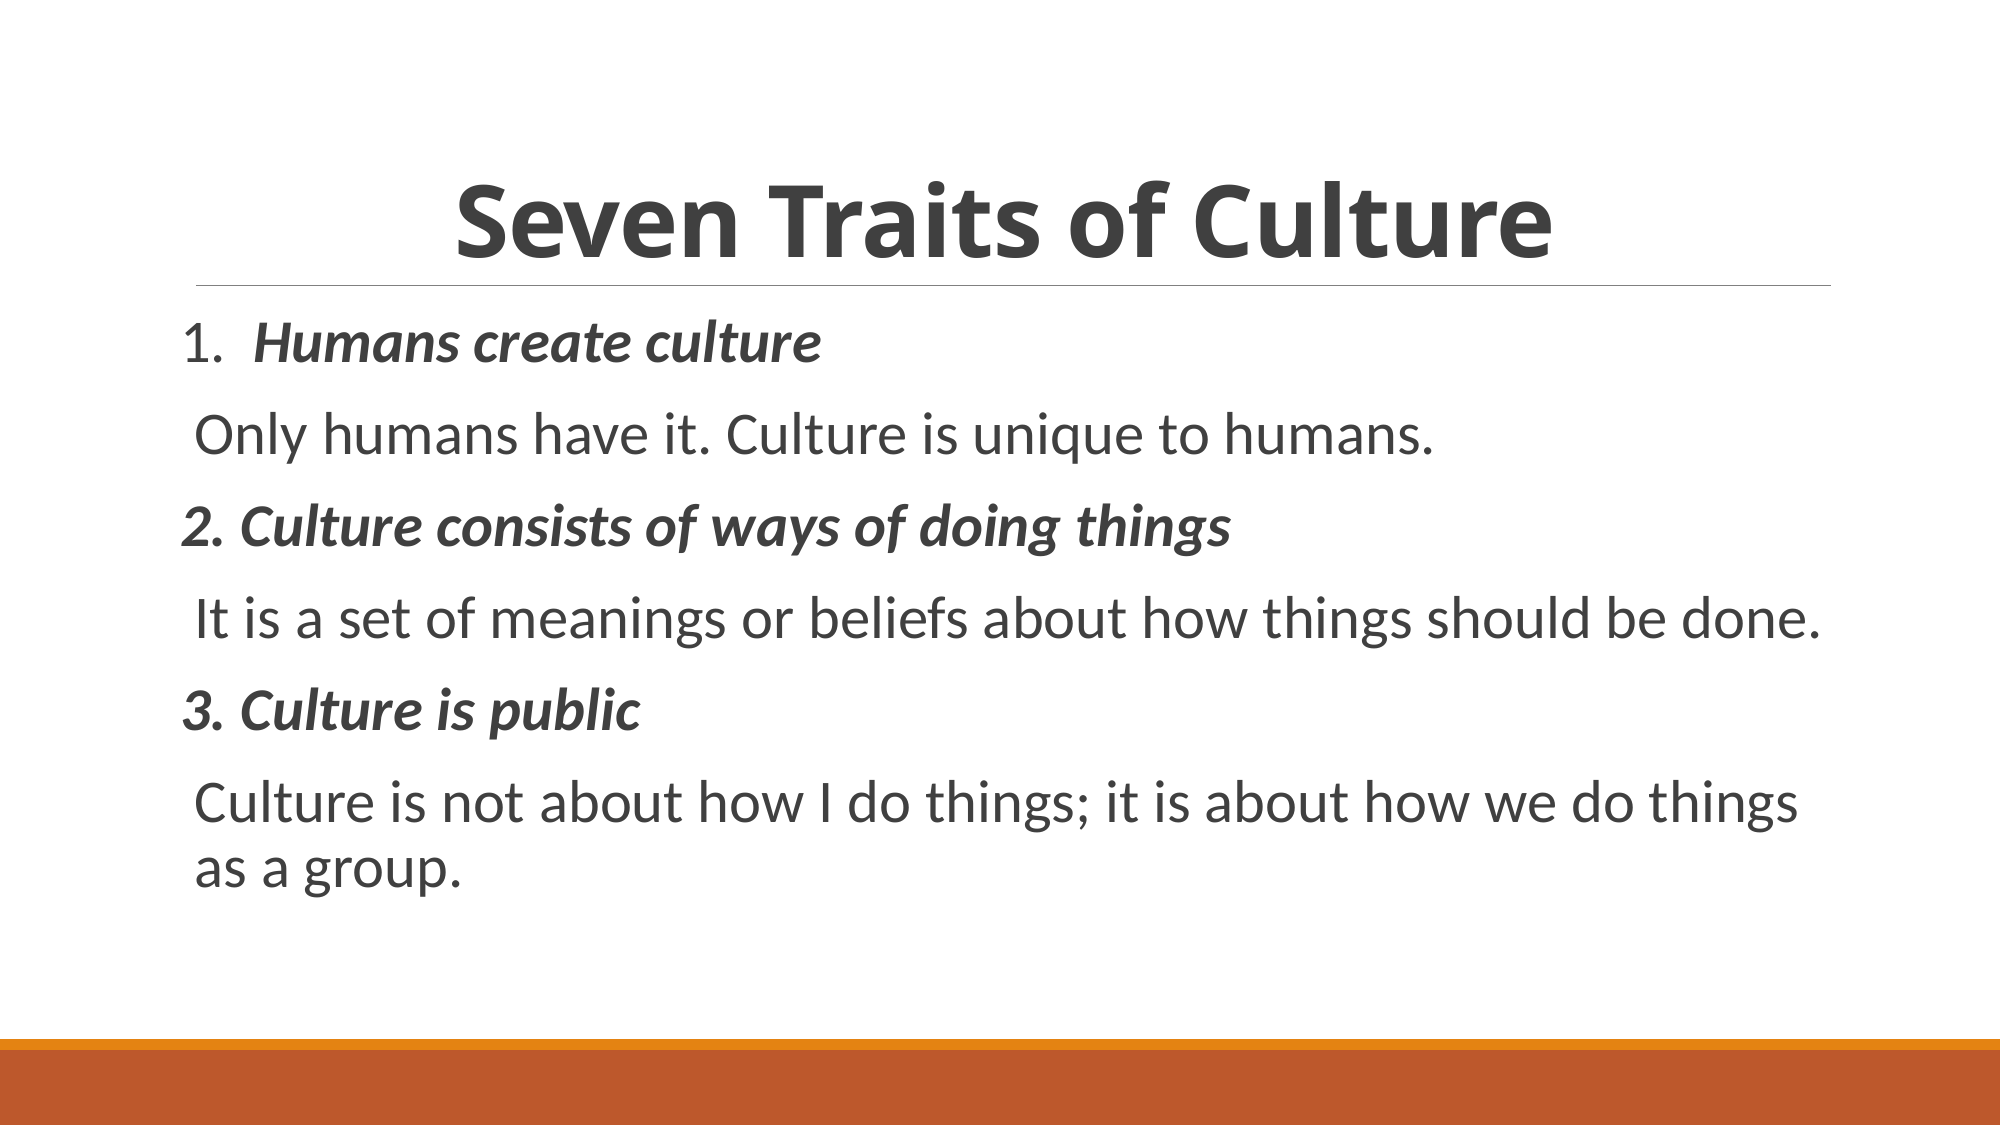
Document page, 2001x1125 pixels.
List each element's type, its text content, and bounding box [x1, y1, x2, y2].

title Seven Traits of Culture [180, 47, 1830, 285]
list 1. Humans create culture Only humans have it. Culture is unique to humans. 2. Culture consists of ways of doing things It is a set of meanings or beliefs about how things should be done. 3. Culture is public Culture is not about how I do things; it is about how we do things as a group. [180, 302, 1830, 963]
